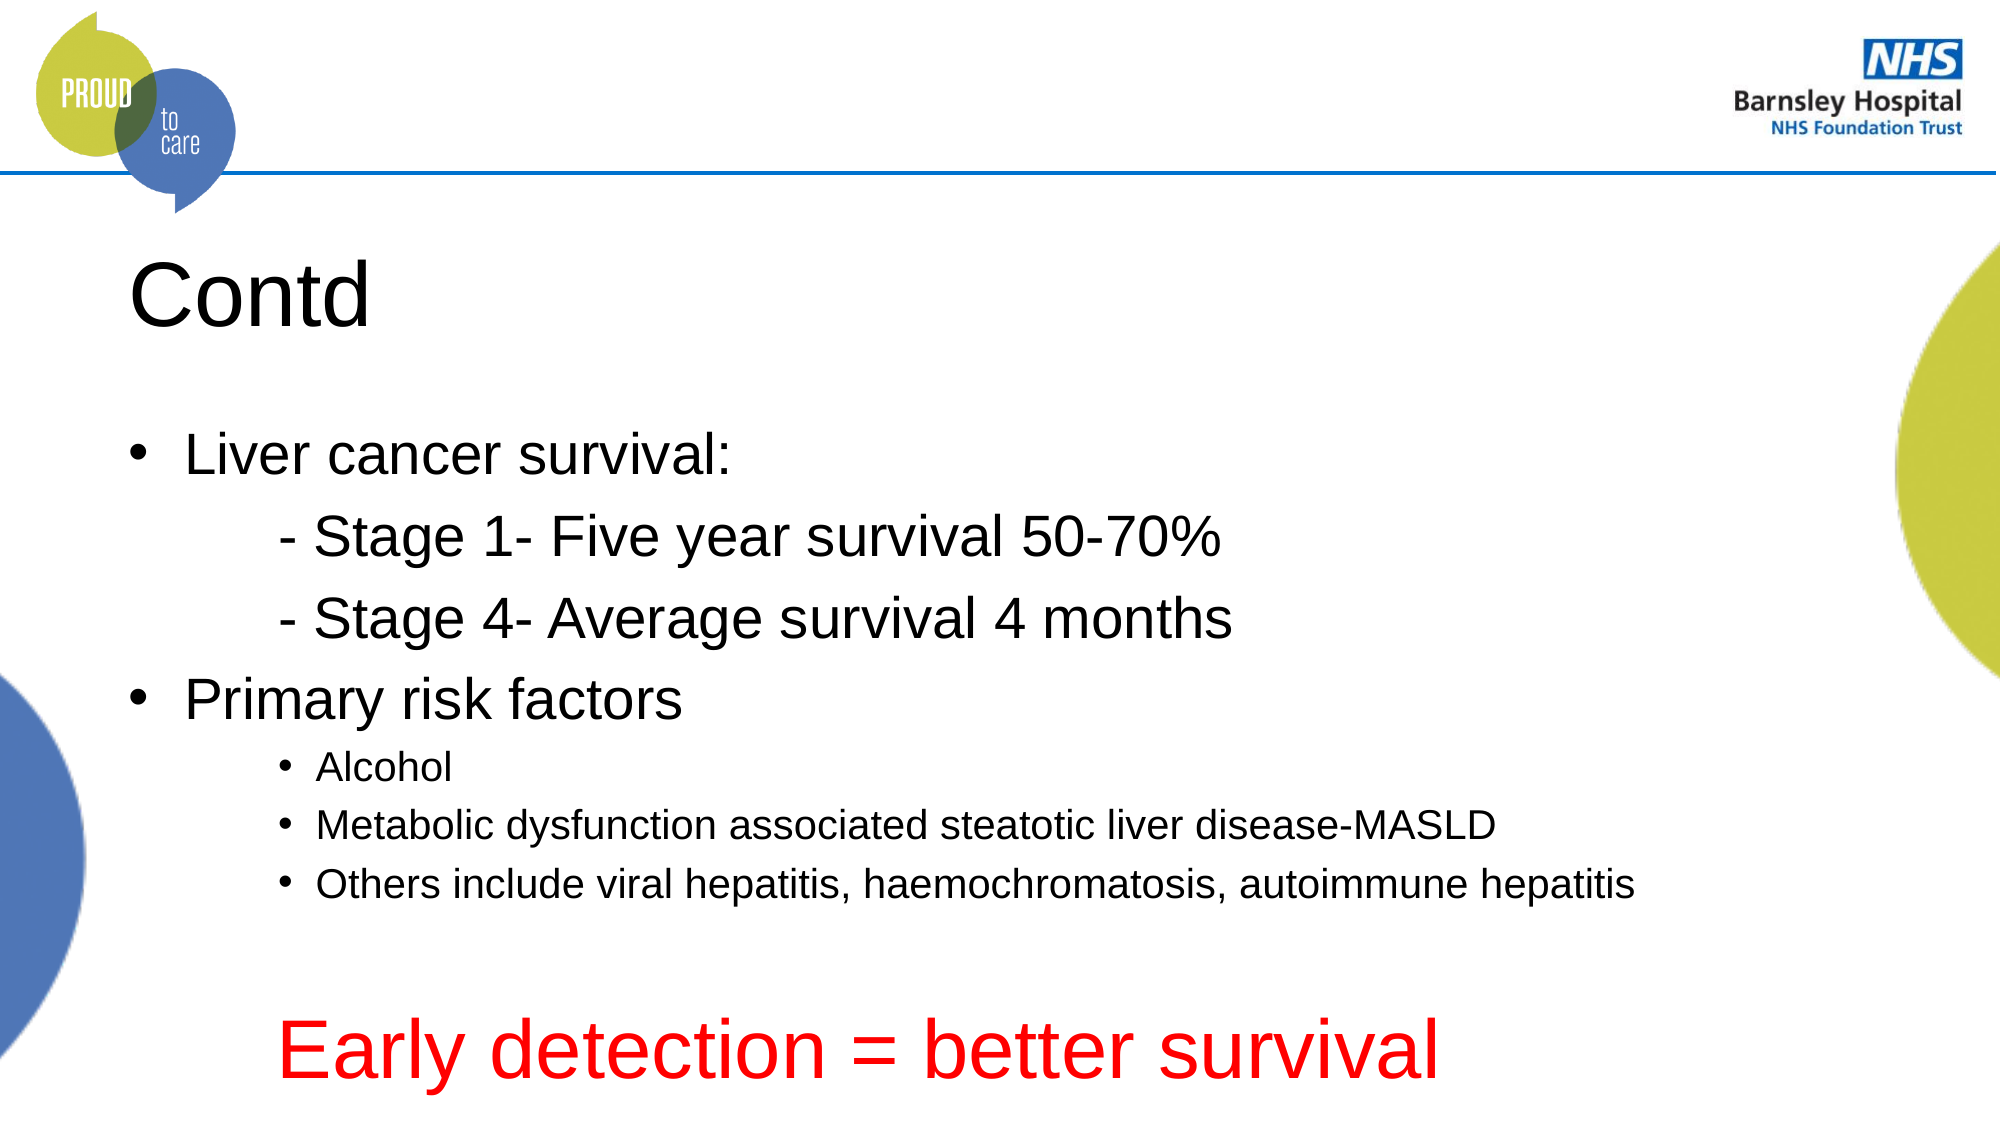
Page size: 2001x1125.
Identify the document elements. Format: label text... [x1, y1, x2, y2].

picture [0, 408, 138, 1125]
list Liver cancer survival: - Stage 1- Five year survival 50-70% - Stage 4- Average survival 4 months Primary risk factors Alcohol Metabolic dysfunction associated steatotic liver disease-MASLD Others include viral hepatitis, haemochromatosis, autoimmune hepatitis [113, 408, 1945, 1083]
text_box Early detection = better survival [262, 987, 1457, 1103]
picture [1732, 36, 1965, 138]
title Contd [113, 196, 1945, 384]
picture [26, 0, 249, 224]
picture [1858, 196, 2000, 694]
